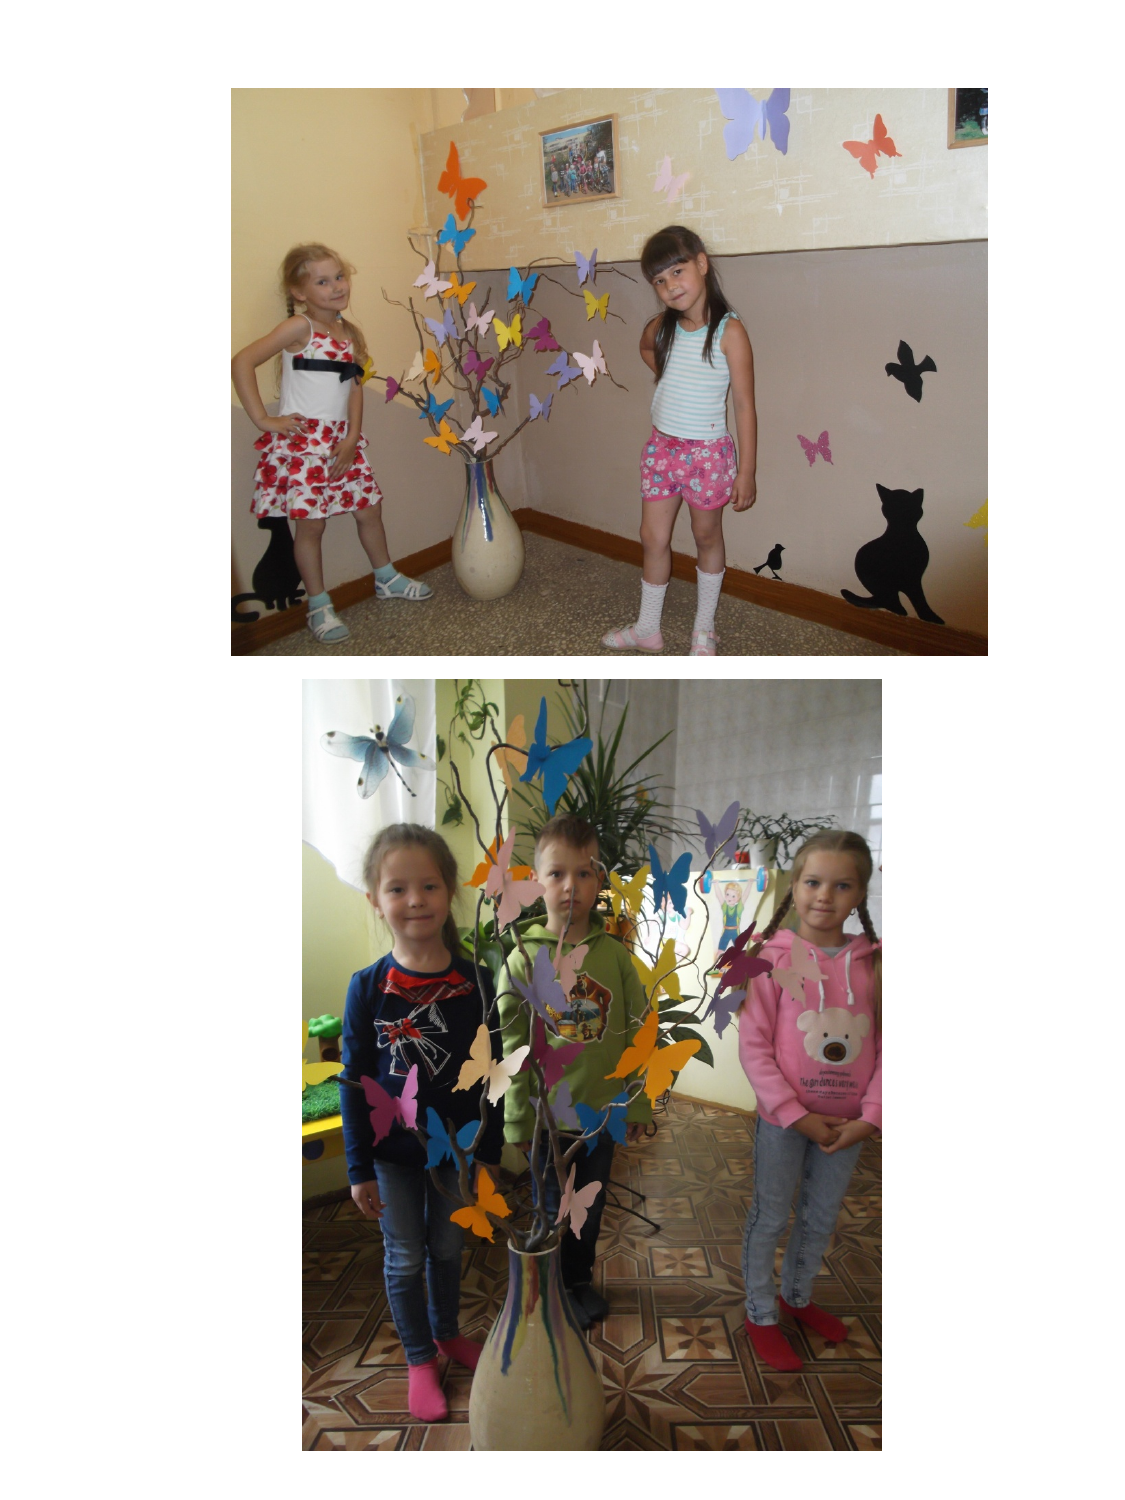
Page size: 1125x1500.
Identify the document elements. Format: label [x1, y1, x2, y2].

list [231, 88, 988, 656]
picture [302, 678, 882, 1452]
